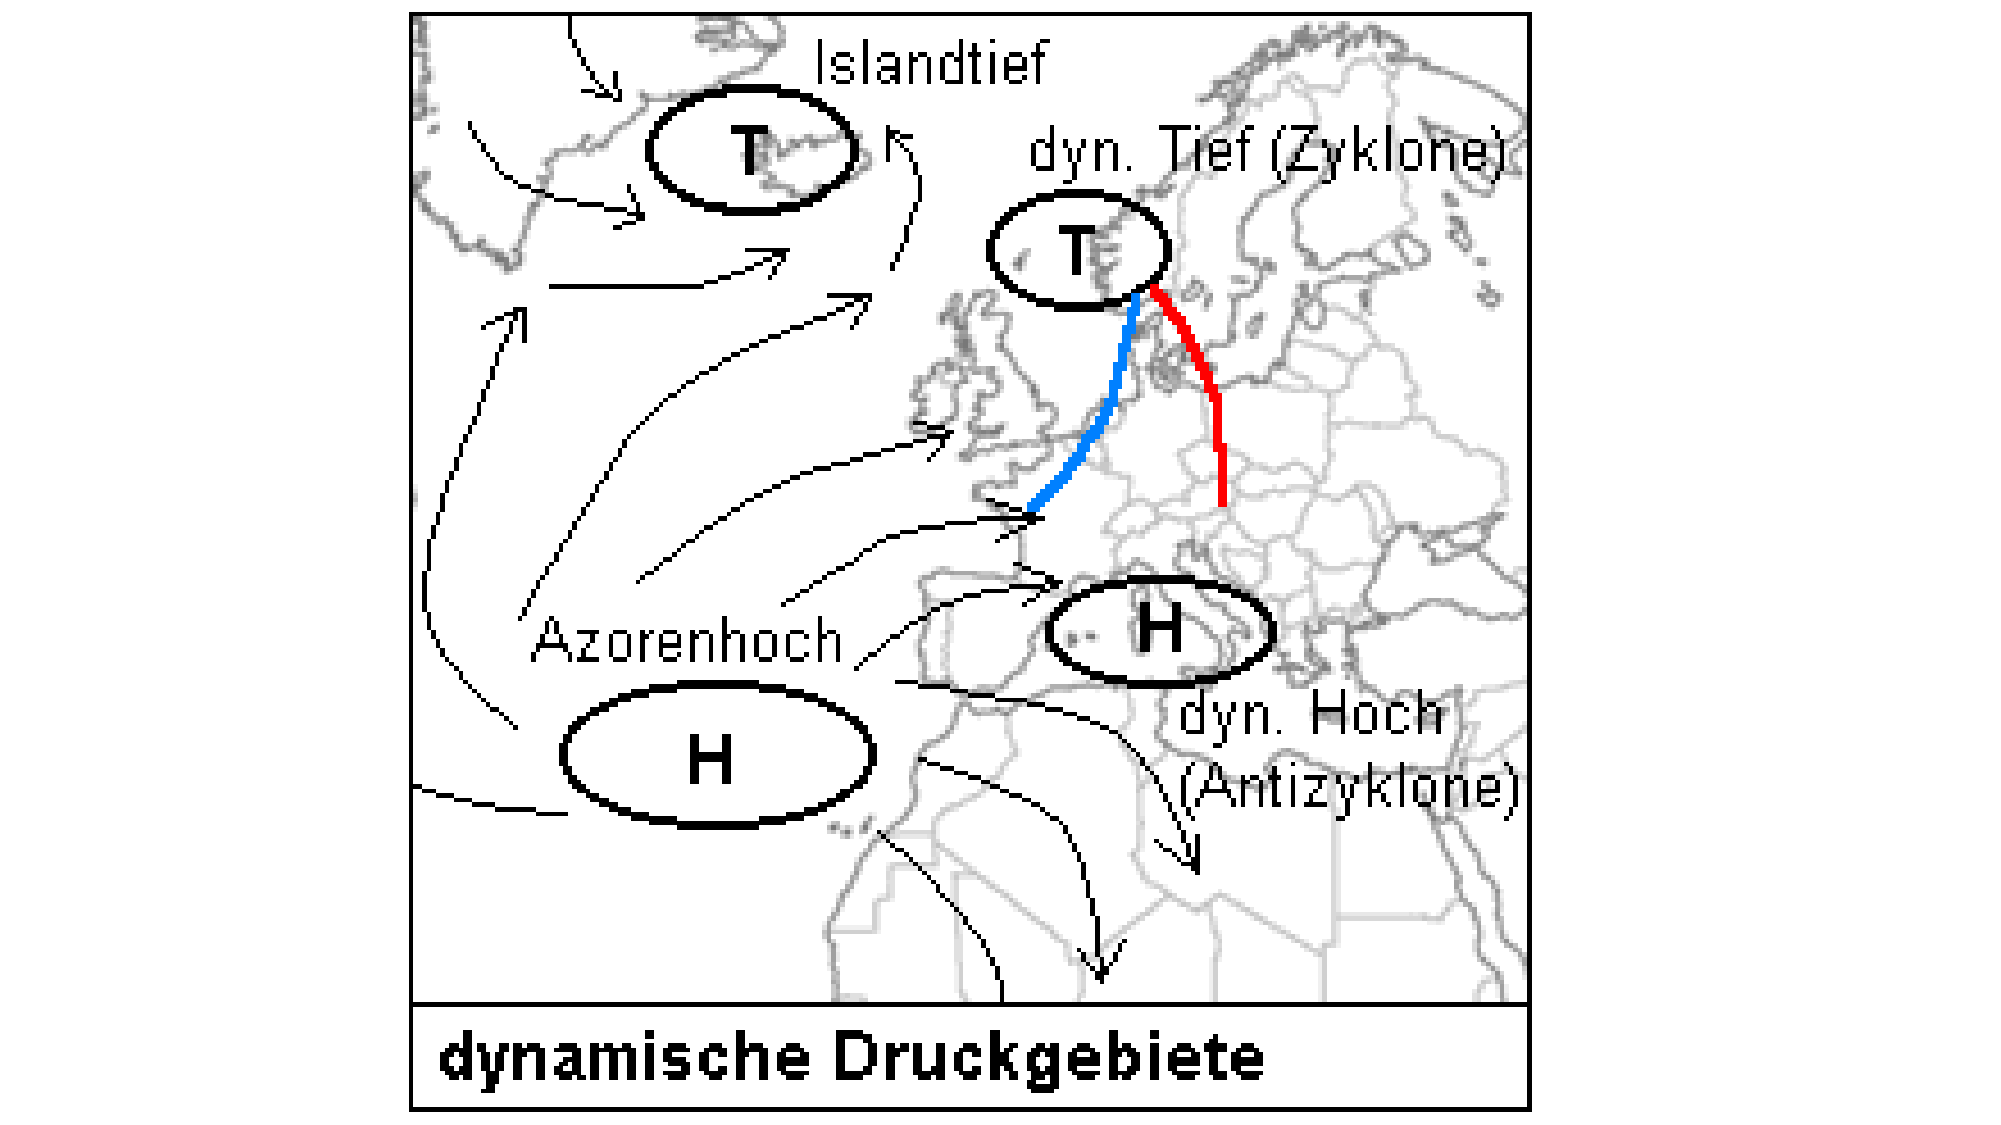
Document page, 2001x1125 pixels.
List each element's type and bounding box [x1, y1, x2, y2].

picture [409, 12, 1532, 1112]
